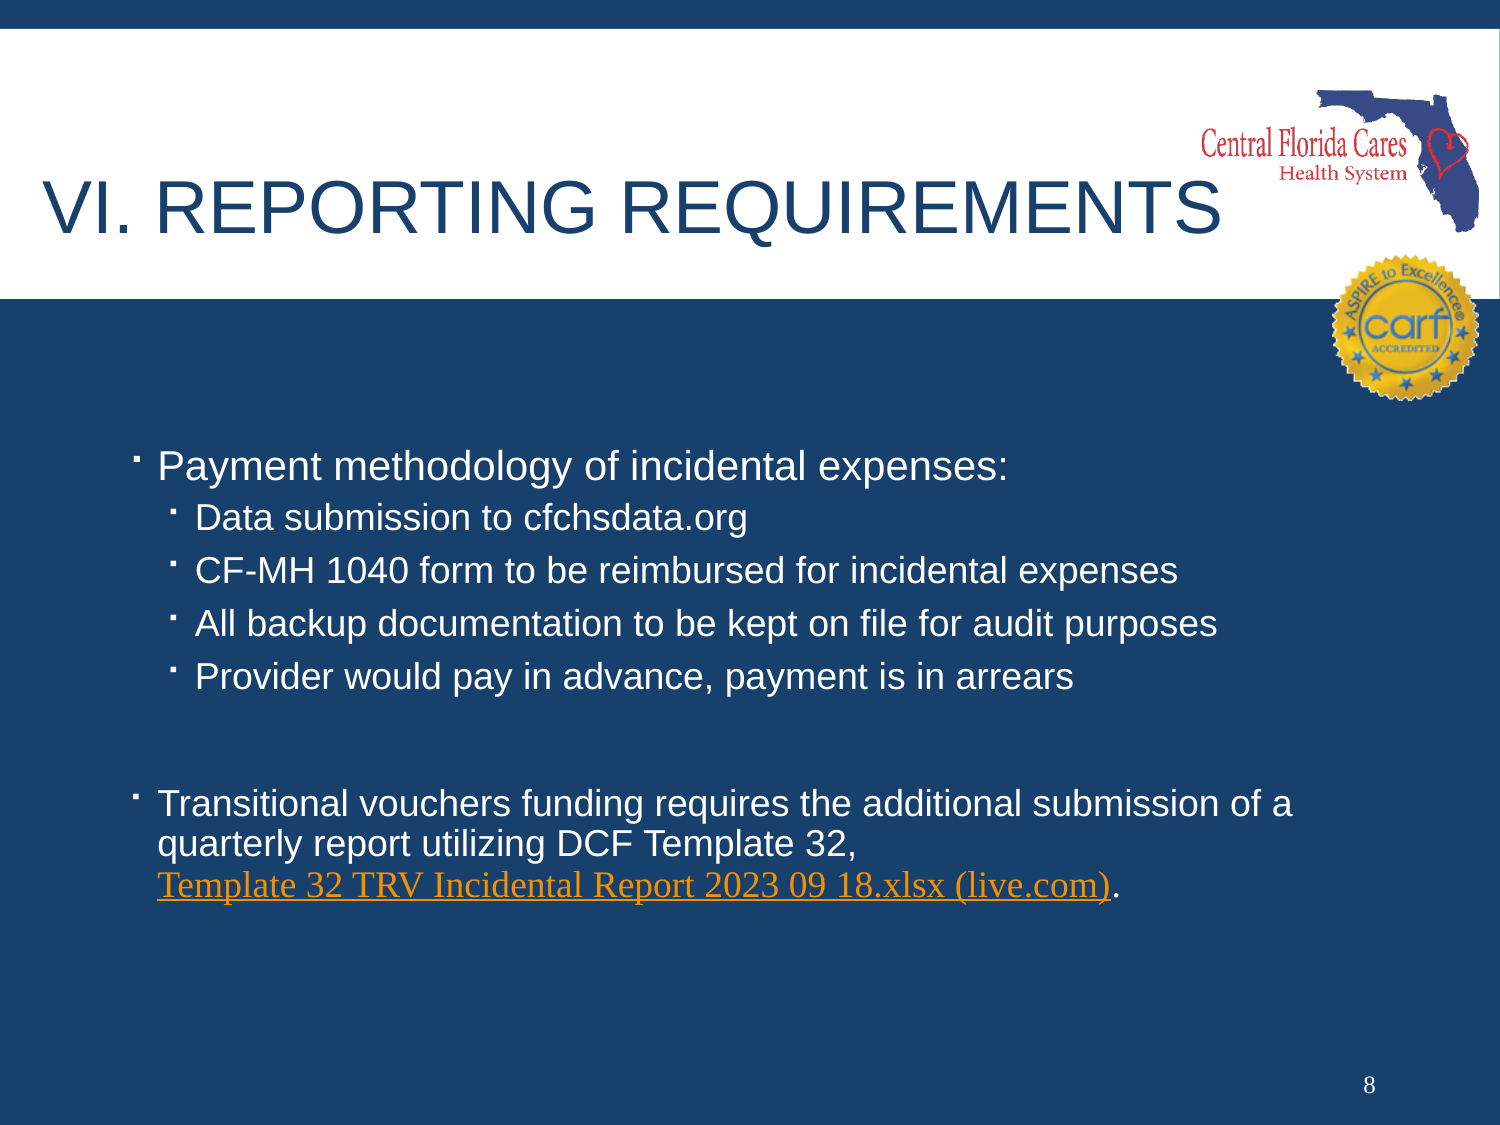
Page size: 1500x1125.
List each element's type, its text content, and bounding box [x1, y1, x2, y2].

slide_number 8 [1355, 1053, 1473, 1114]
picture [1200, 38, 1479, 401]
title VI. Reporting requirements [27, 87, 1390, 335]
list Payment methodology of incidental expenses: Data submission to cfchsdata.org CF-MH 1040 form to be reimbursed for incidental expenses All backup documentation to be kept on file for audit purposes Provider would pay in advance, payment is in arrears Transitional vouchers funding requires the additional submission of a quarterly report utilizing DCF Template 32, Template 32 TRV Incidental Report 2023 09 18.xlsx (live.com). [112, 329, 1388, 1020]
